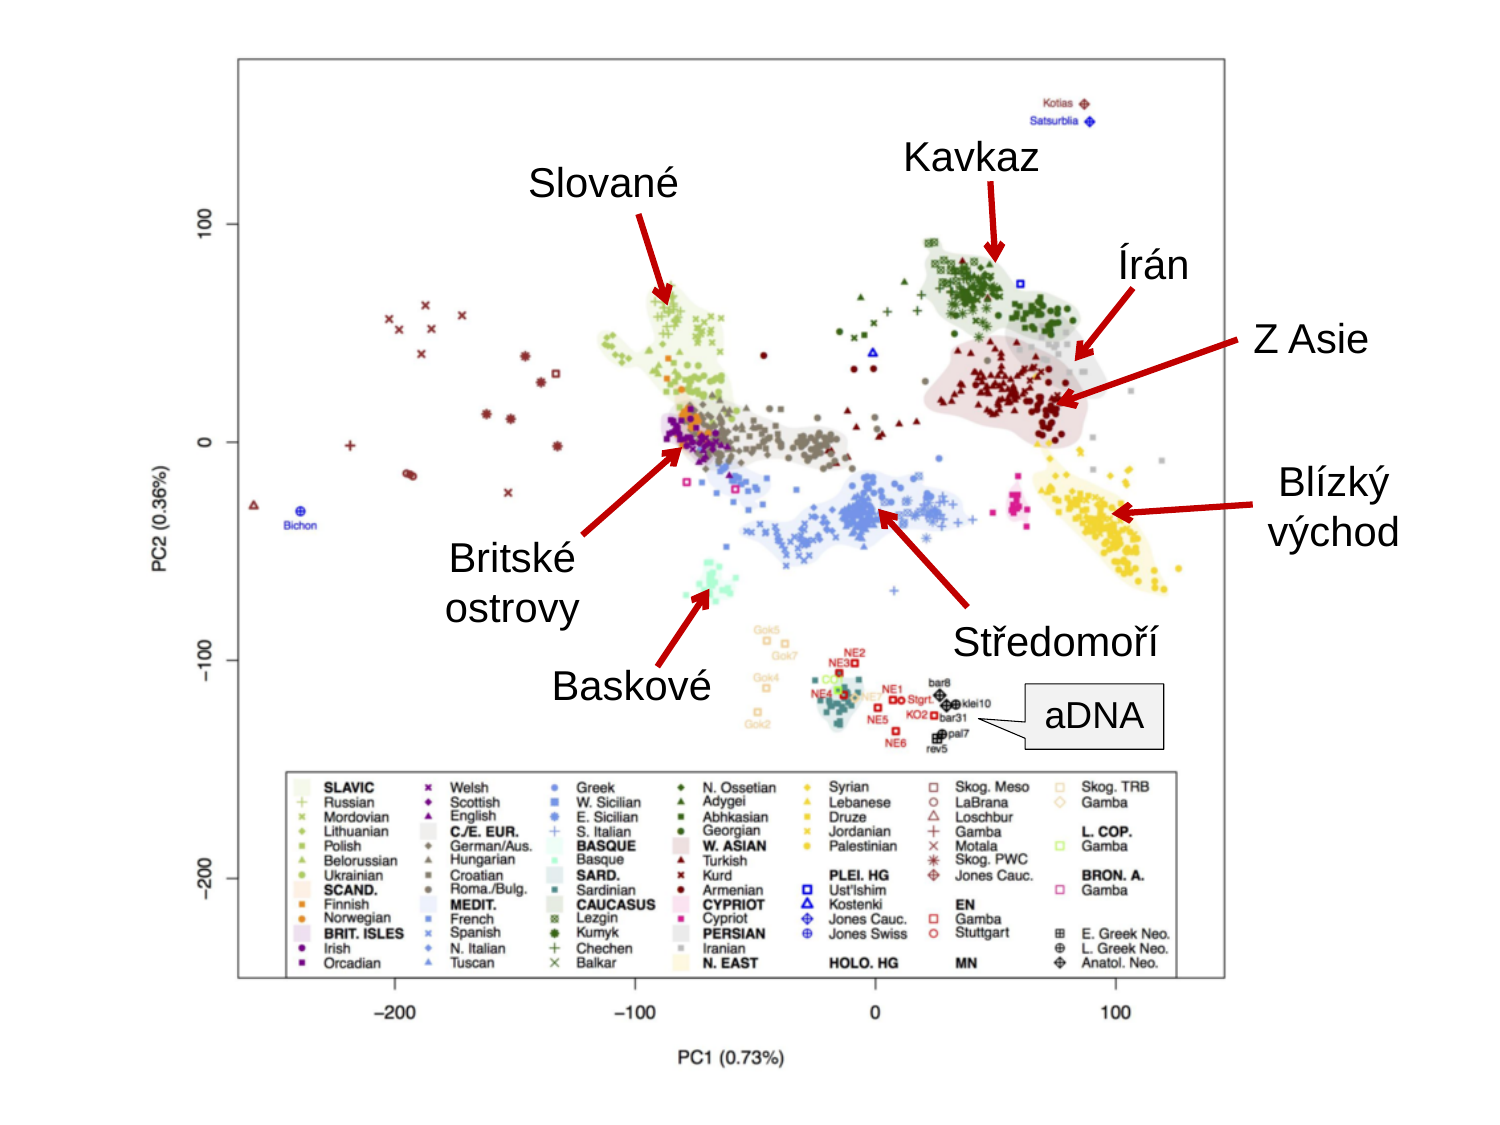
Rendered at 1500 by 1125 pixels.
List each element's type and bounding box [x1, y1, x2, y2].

text_box [146, 32, 1416, 1093]
